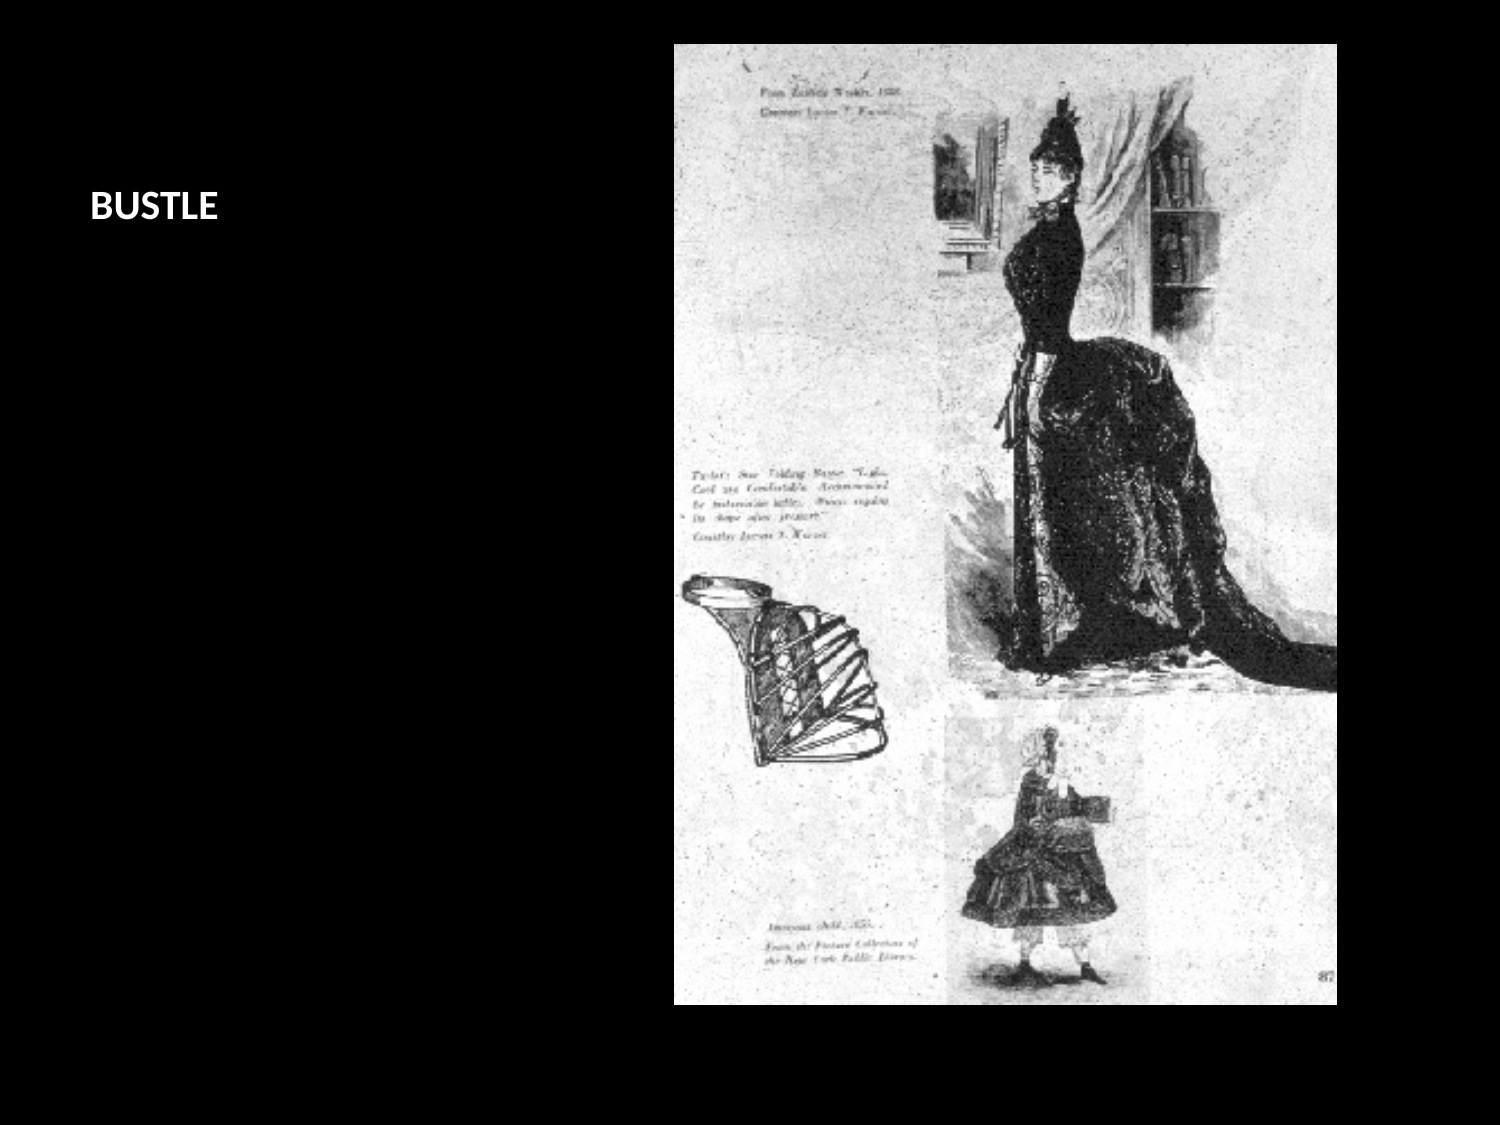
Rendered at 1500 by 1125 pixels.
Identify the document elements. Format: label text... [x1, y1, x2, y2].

title BUSTLE [75, 44, 569, 236]
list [586, 44, 1426, 1006]
